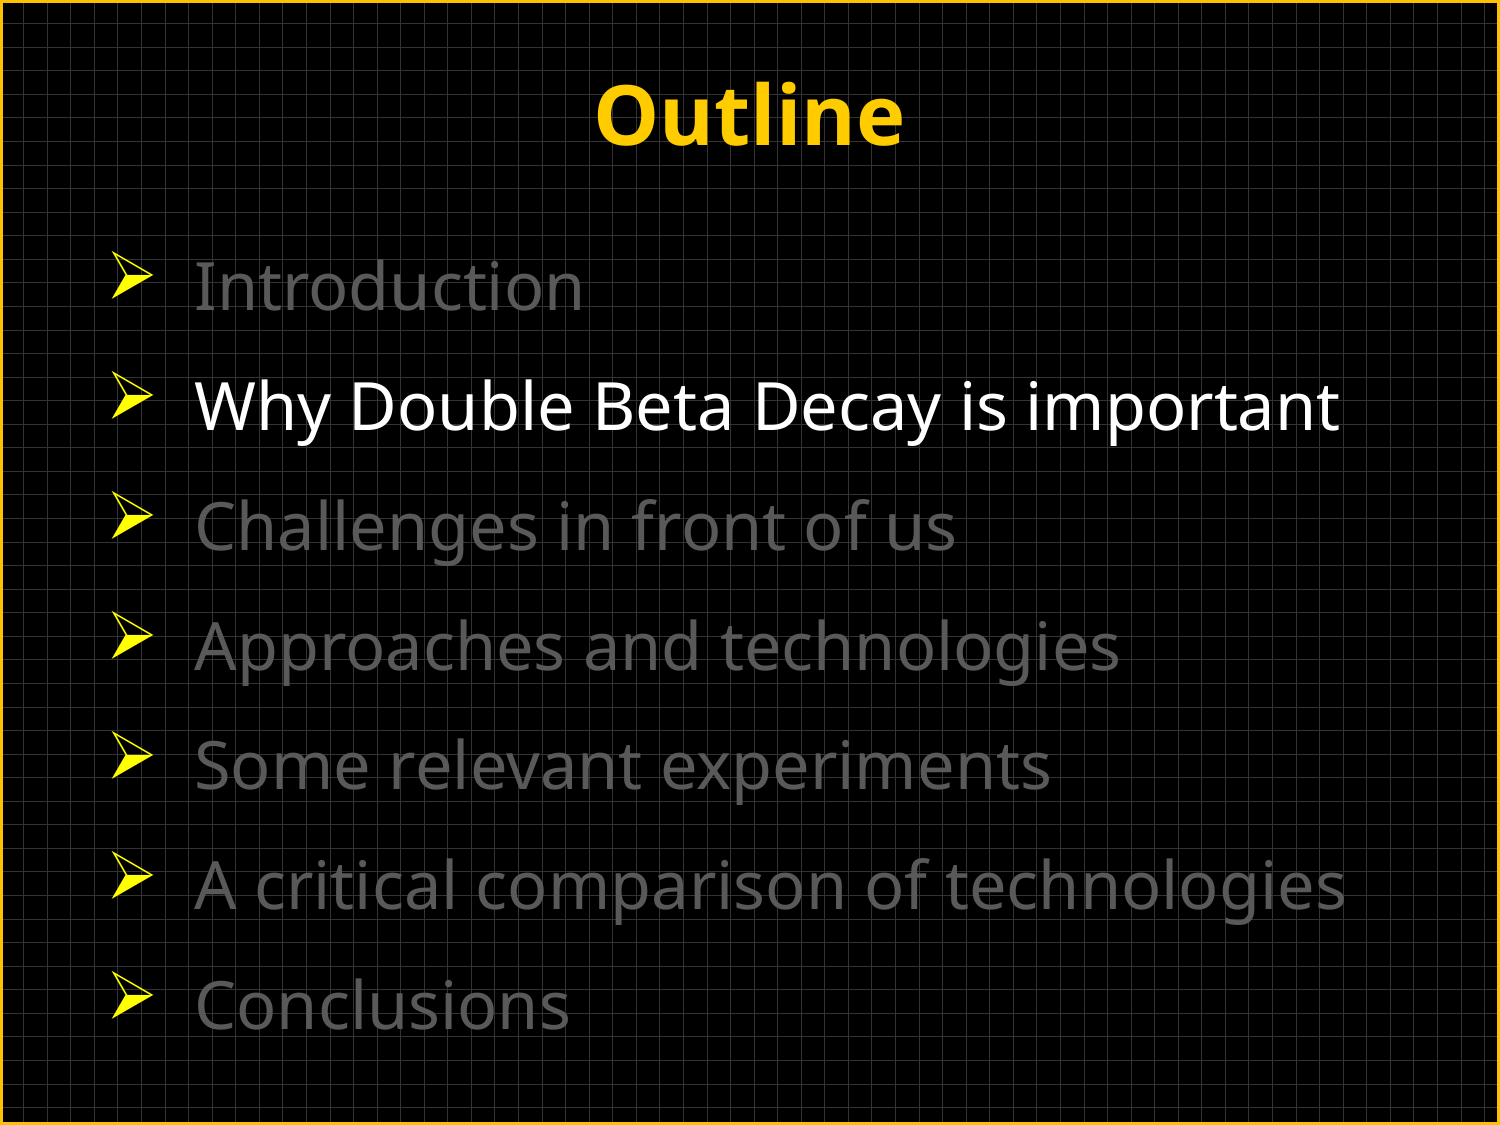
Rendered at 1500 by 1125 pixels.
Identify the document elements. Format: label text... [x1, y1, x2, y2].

text_box Introduction Why Double Beta Decay is important Challenges in front of us Approaches and technologies Some relevant experiments A critical comparison of technologies Conclusions [91, 196, 1364, 1051]
text_box Outline [76, 54, 1423, 243]
text_box [0, 0, 1500, 1125]
